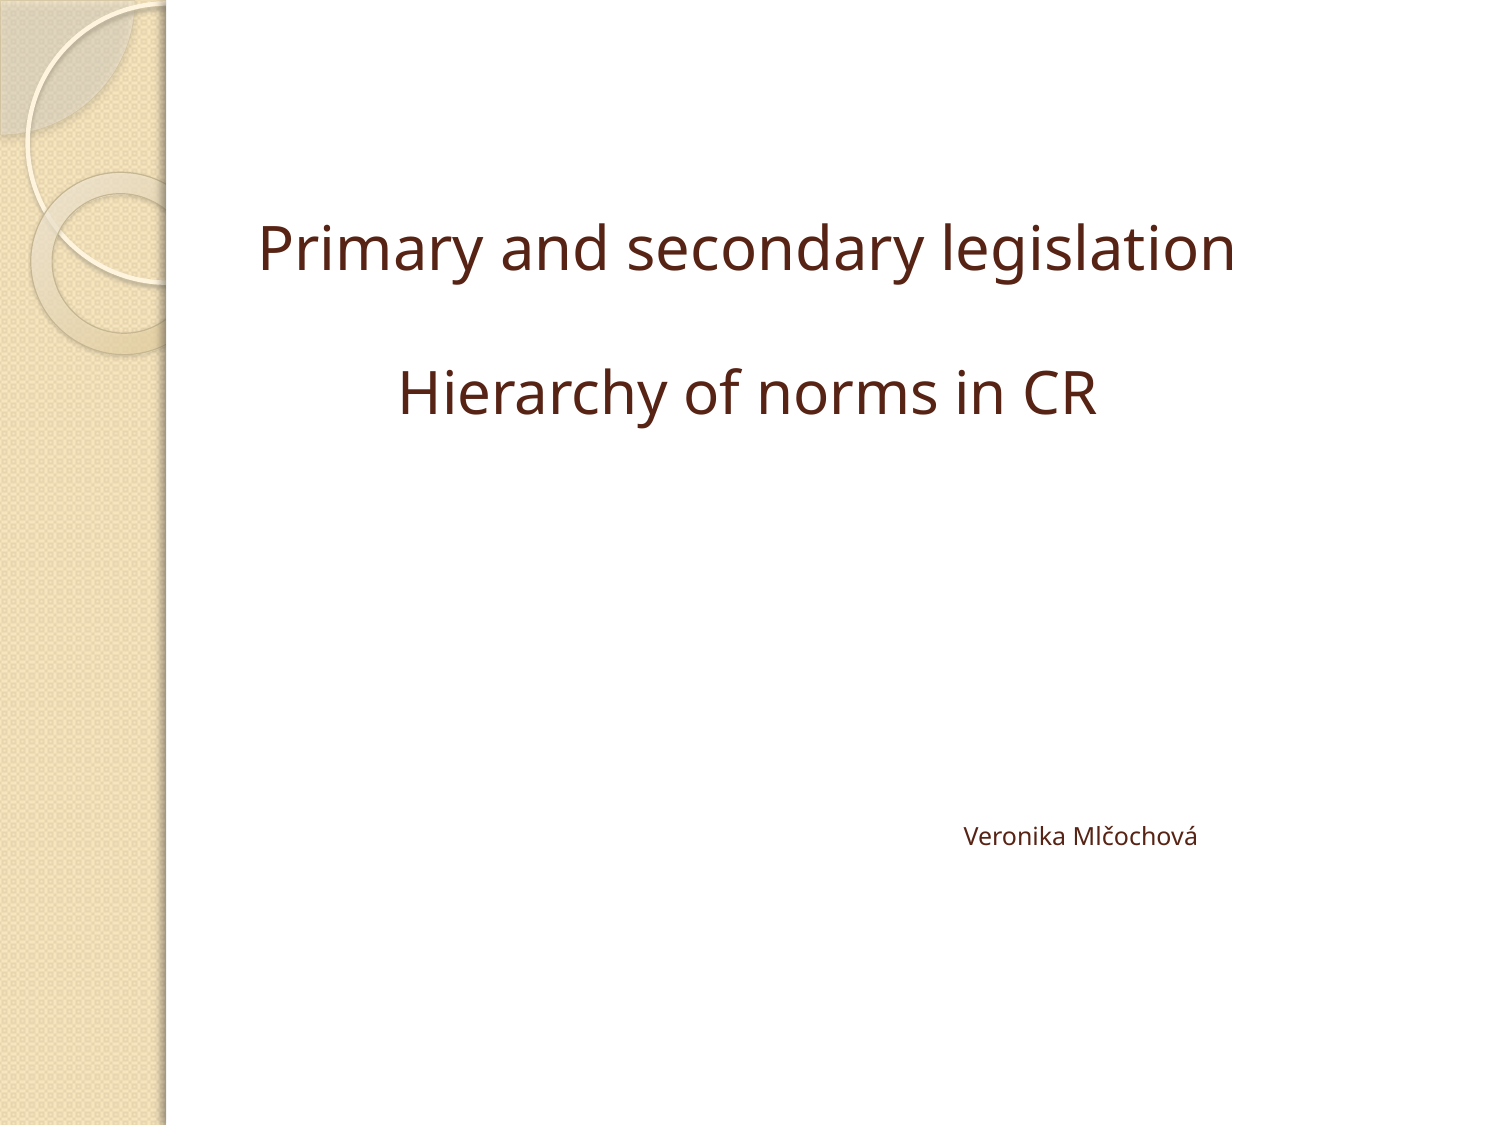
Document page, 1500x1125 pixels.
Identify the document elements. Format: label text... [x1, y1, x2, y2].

title Primary and secondary legislation Hierarchy of norms in CR Veronika Mlčochová [35, 199, 1461, 868]
